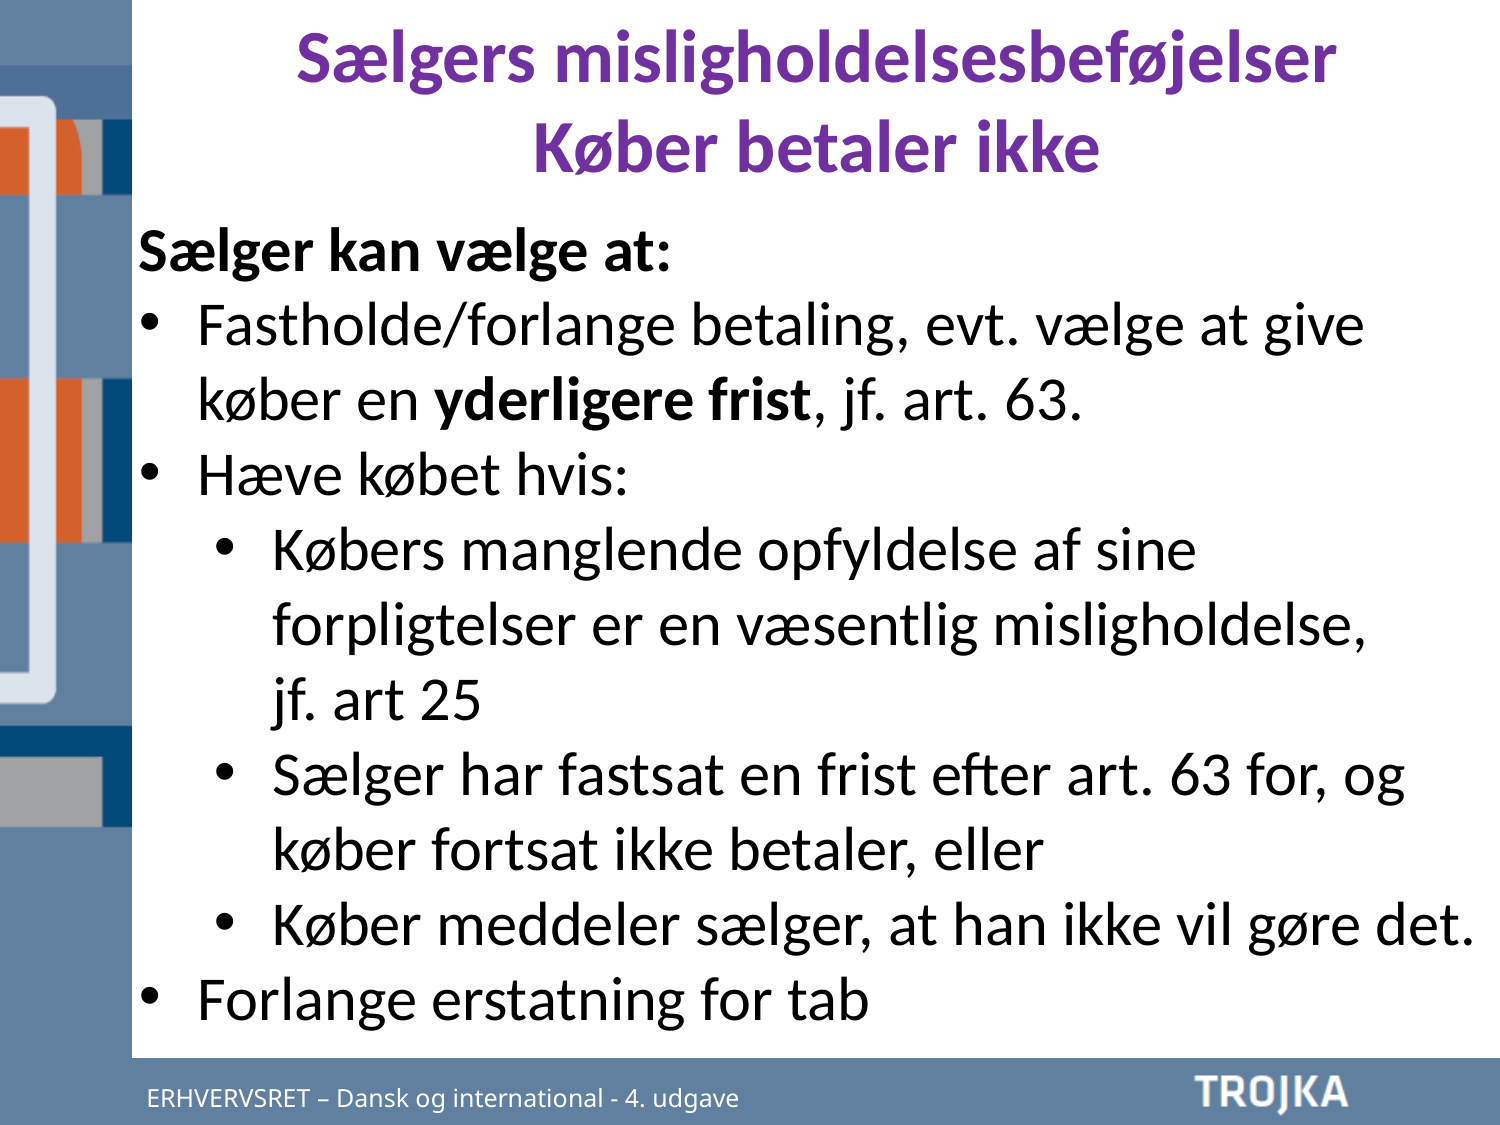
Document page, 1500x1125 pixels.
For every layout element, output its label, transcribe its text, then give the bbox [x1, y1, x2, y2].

text_box Sælgers misligholdelsesbeføjelser Køber betaler ikke [135, 0, 1500, 195]
text_box Sælger kan vælge at: Fastholde/forlange betaling, evt. vælge at give køber en yderligere frist, jf. art. 63. Hæve købet hvis: Købers manglende opfyldelse af sine forpligtelser er en væsentlig misligholdelse, jf. art 25 Sælger har fastsat en frist efter art. 63 for, og køber fortsat ikke betaler, eller Køber meddeler sælger, at han ikke vil gøre det. Forlange erstatning for tab [123, 201, 1500, 1041]
picture [0, 0, 1500, 1125]
